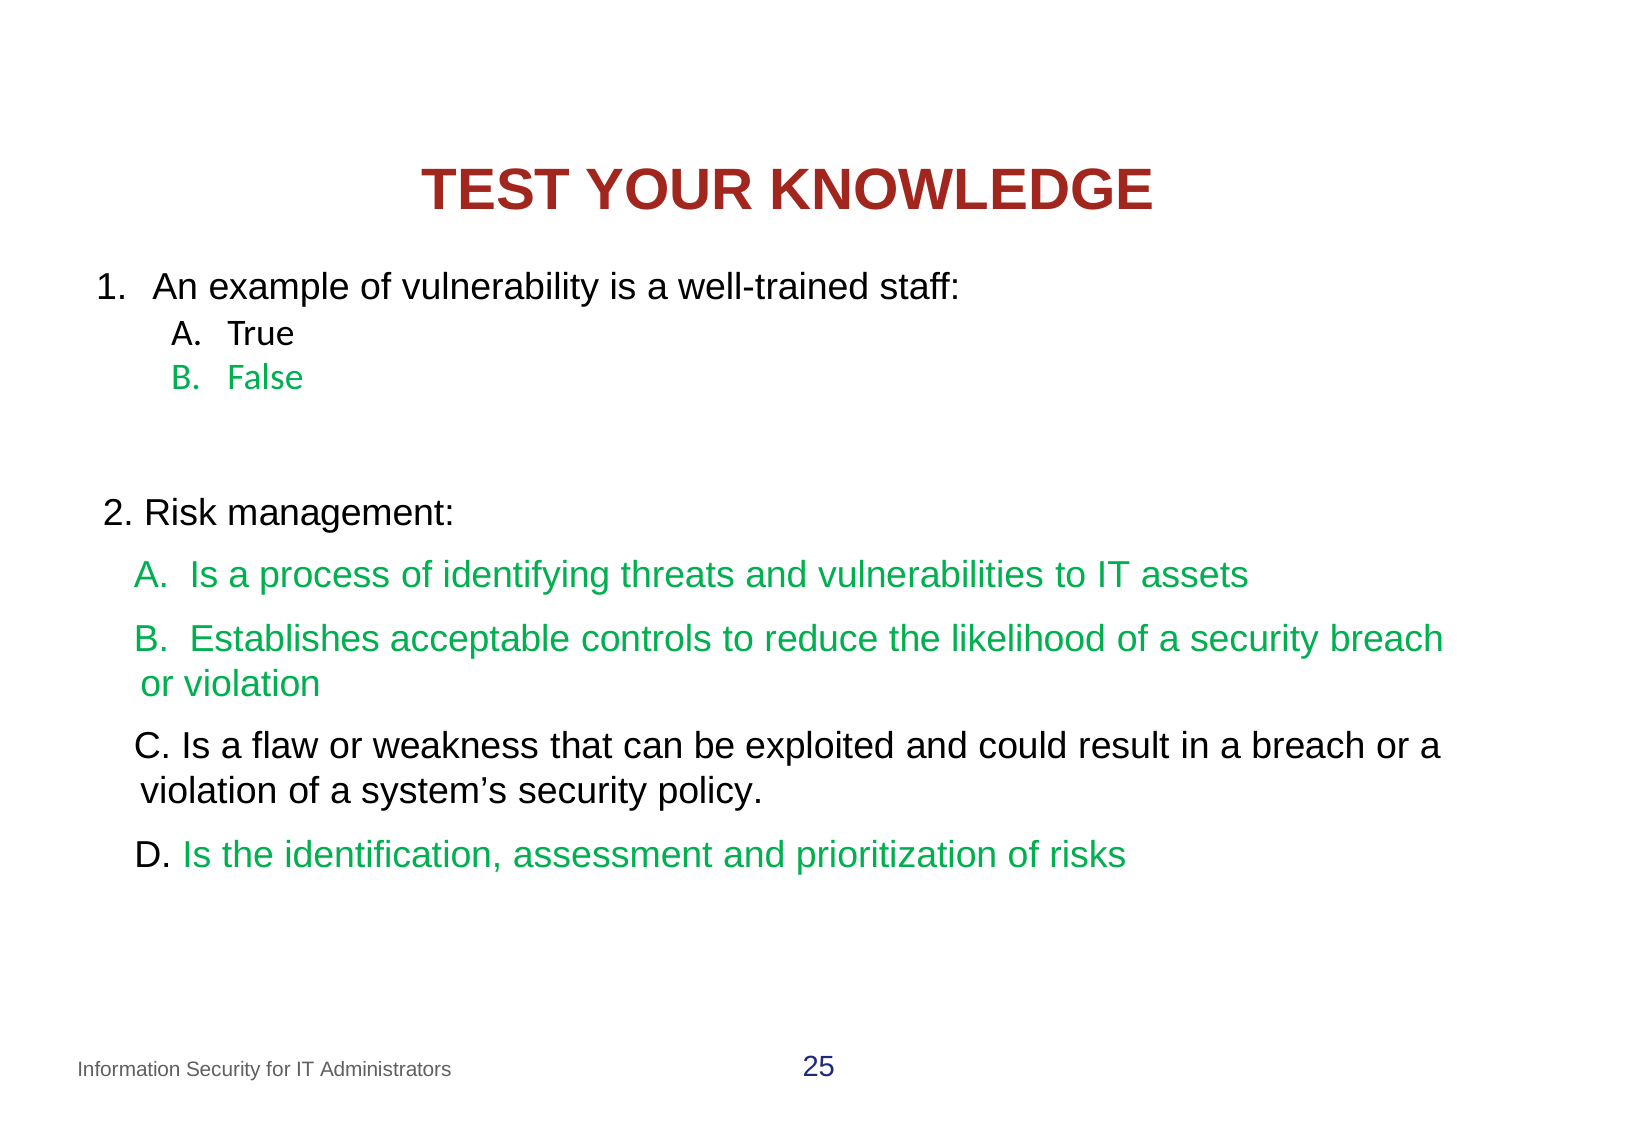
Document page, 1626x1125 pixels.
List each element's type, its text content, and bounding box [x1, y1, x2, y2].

text_box 2. Risk management: A. Is a process of identifying threats and vulnerabilities to IT assets B. Establishes acceptable controls to reduce the likelihood of a security breach or violation C. Is a flaw or weakness that can be exploited and could result in a breach or a violation of a system’s security policy. D. Is the identification, assessment and prioritization of risks [100, 487, 1550, 983]
footer Information Security for IT Administrators [75, 1055, 457, 1081]
slide_number 25 [798, 1047, 840, 1081]
title TEST YOUR KNOWLEDGE [62, 151, 1563, 293]
text_box An example of vulnerability is a well-trained staff: True False [96, 293, 1546, 443]
